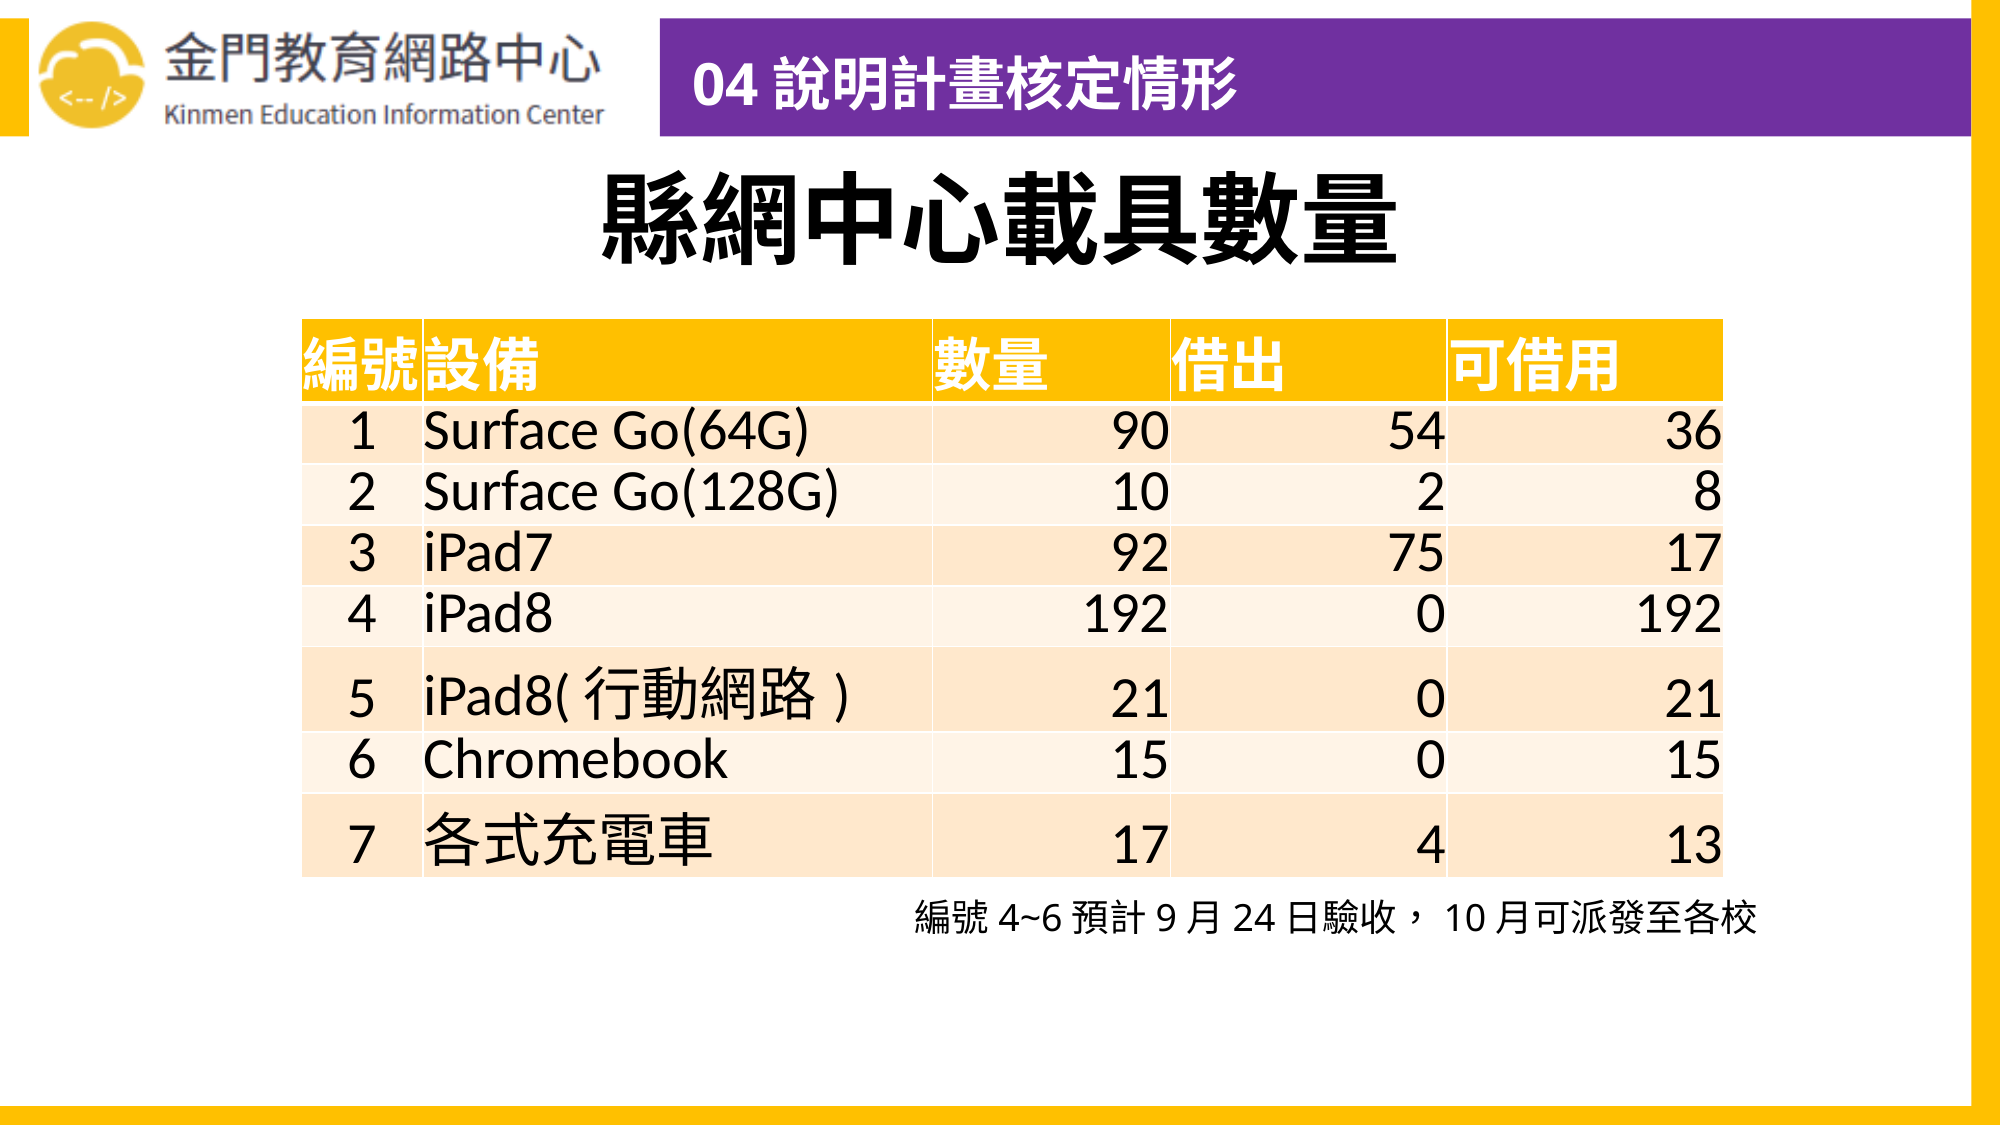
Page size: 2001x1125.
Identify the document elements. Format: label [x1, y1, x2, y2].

text_box [0, 0, 2000, 1125]
